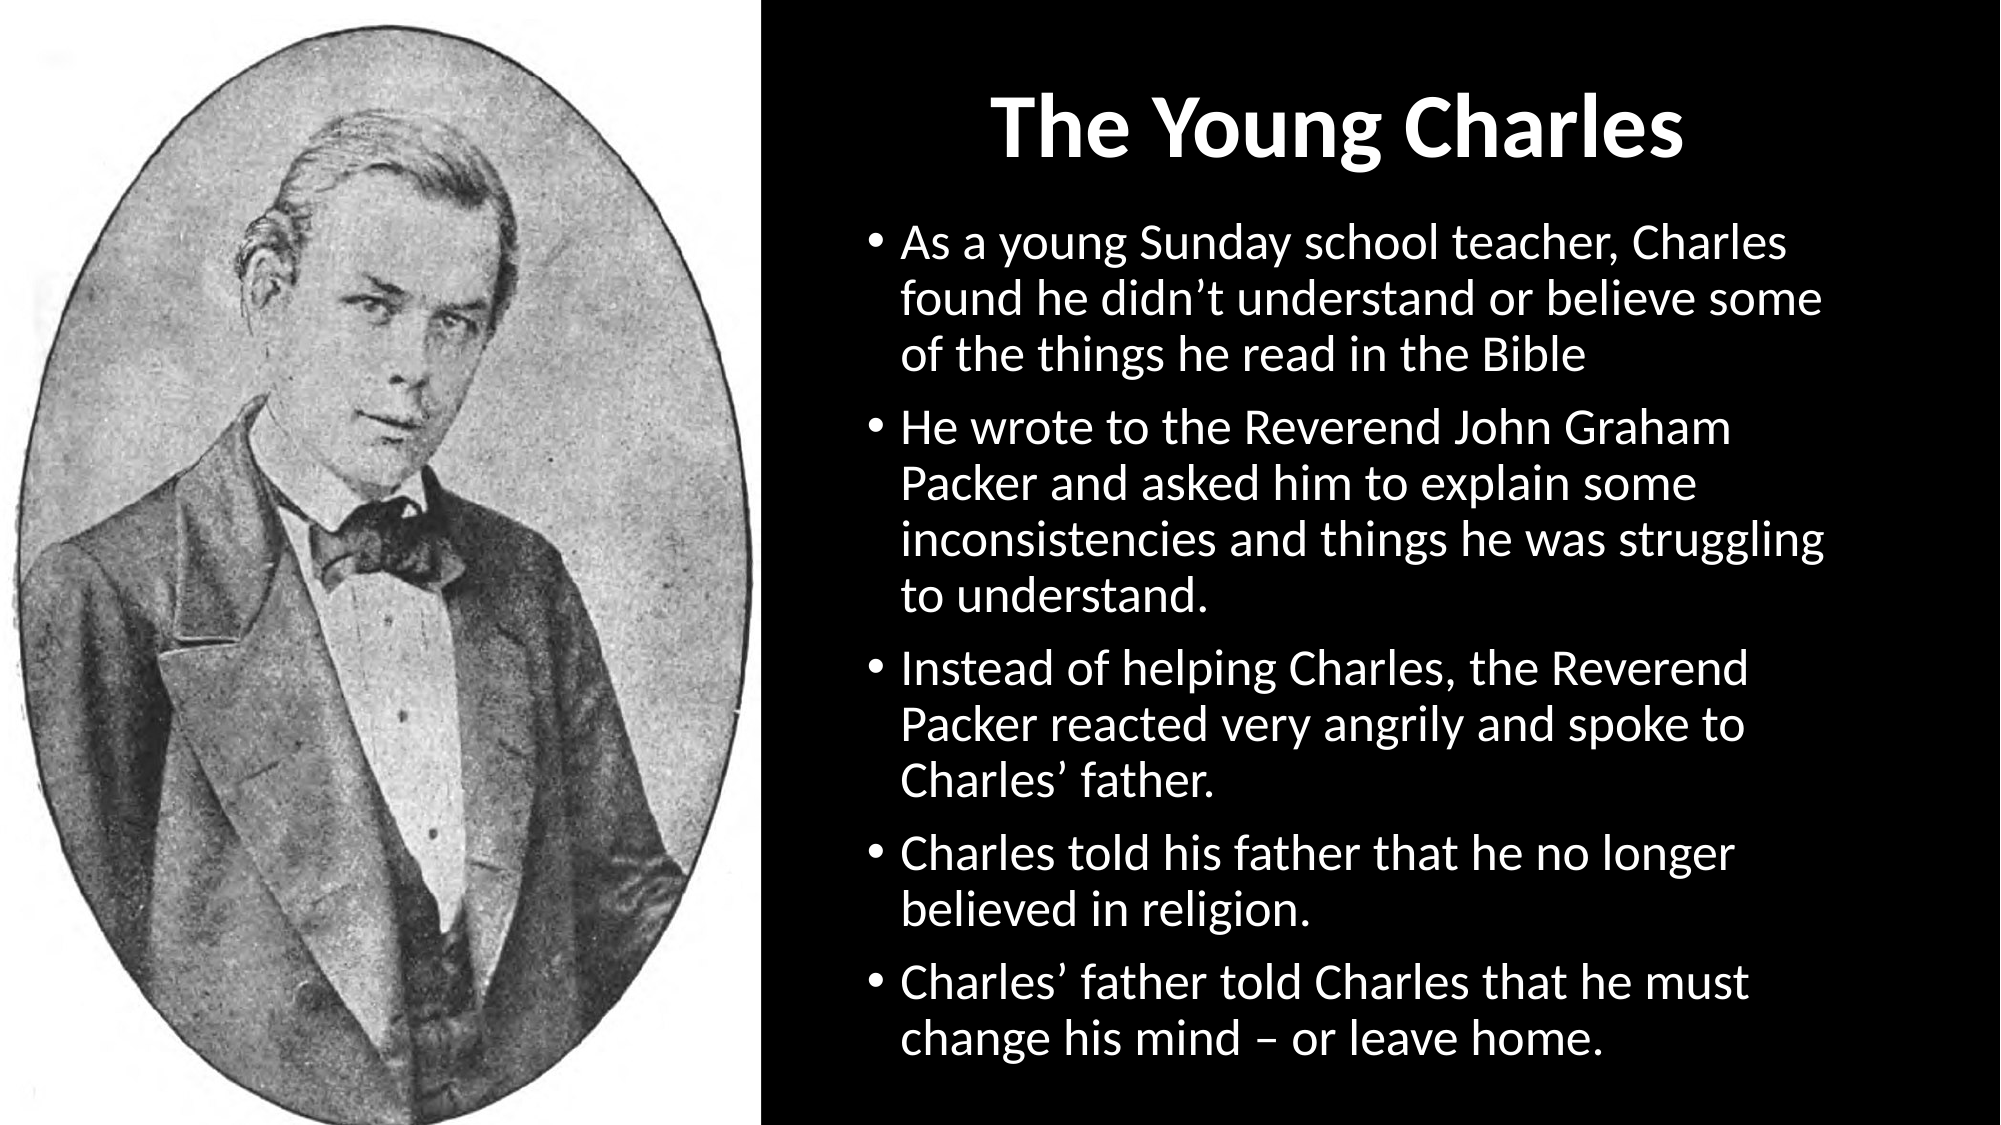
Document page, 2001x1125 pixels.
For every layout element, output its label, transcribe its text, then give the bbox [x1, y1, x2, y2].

picture [0, 0, 762, 1125]
title The Young Charles [831, 59, 1845, 195]
list As a young Sunday school teacher, Charles found he didn’t understand or believe some of the things he read in the Bible He wrote to the Reverend John Graham Packer and asked him to explain some inconsistencies and things he was struggling to understand. Instead of helping Charles, the Reverend Packer reacted very angrily and spoke to Charles’ father. Charles told his father that he no longer believed in religion. Charles’ father told Charles that he must change his mind – or leave home. [851, 207, 1865, 1086]
